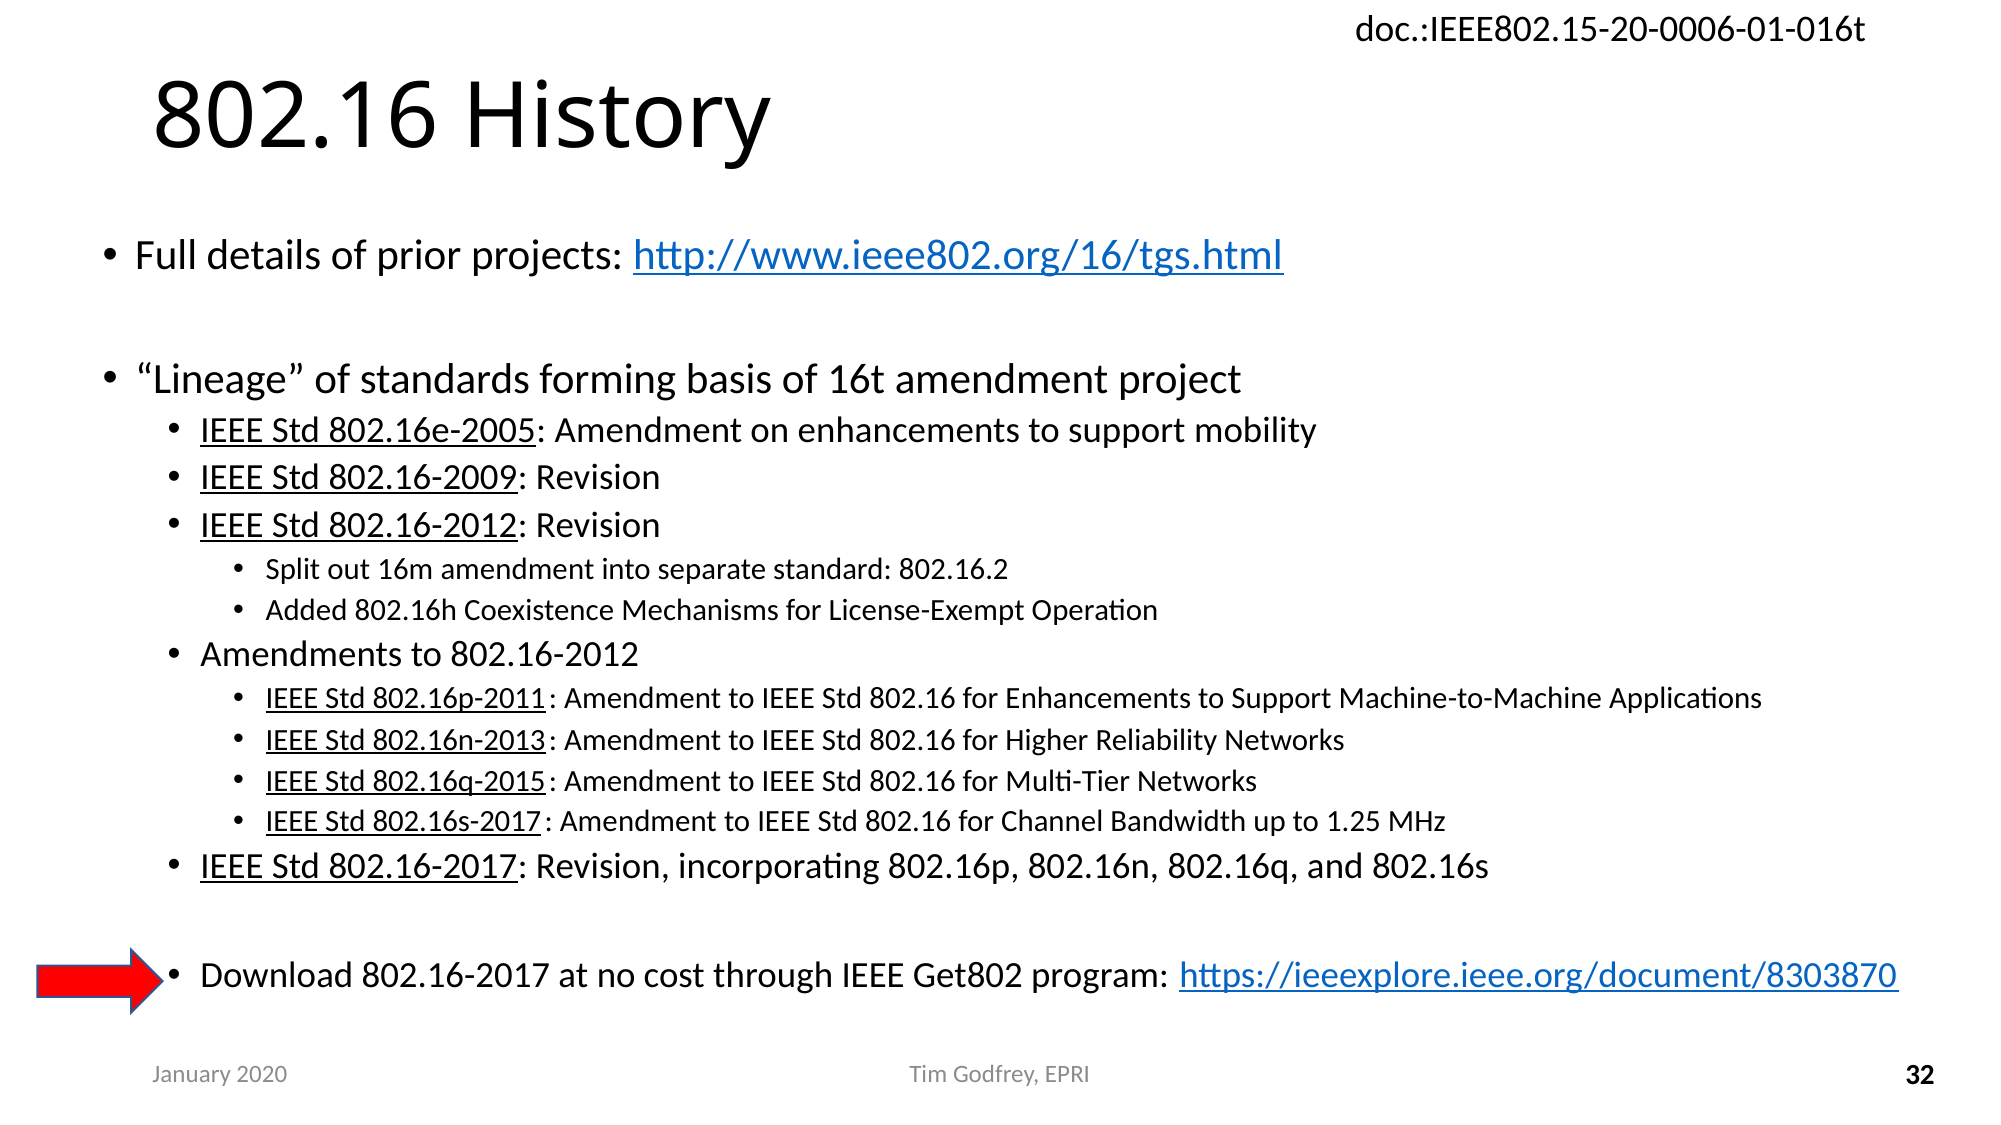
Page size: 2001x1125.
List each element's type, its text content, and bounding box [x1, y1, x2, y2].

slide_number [137, 1042, 588, 1103]
title 802.16 History [137, 59, 1863, 175]
slide_number 32 [1462, 1042, 1950, 1103]
text_box [36, 947, 164, 1015]
list Full details of prior projects: http://www.ieee802.org/16/tgs.html “Lineage” of standards forming basis of 16t amendment project IEEE Std 802.16e-2005: Amendment on enhancements to support mobility IEEE Std 802.16-2009: Revision IEEE Std 802.16-2012: Revision Split out 16m amendment into separate standard: 802.16.2 Added 802.16h Coexistence Mechanisms for License-Exempt Operation Amendments to 802.16-2012 IEEE Std 802.16p-2011: Amendment to IEEE Std 802.16 for Enhancements to Support Machine-to-Machine Applications IEEE Std 802.16n-2013: Amendment to IEEE Std 802.16 for Higher Reliability Networks IEEE Std 802.16q-2015: Amendment to IEEE Std 802.16 for Multi-Tier Networks IEEE Std 802.16s-2017: Amendment to IEEE Std 802.16 for Channel Bandwidth up to 1.25 MHz IEEE Std 802.16-2017: Revision, incorporating 802.16p, 802.16n, 802.16q, and 802.16s Download 802.16-2017 at no cost through IEEE Get802 program: https://ieeexplore.ieee.org/document/8303870 [87, 224, 1925, 1038]
footer Tim Godfrey, EPRI [662, 1042, 1338, 1103]
